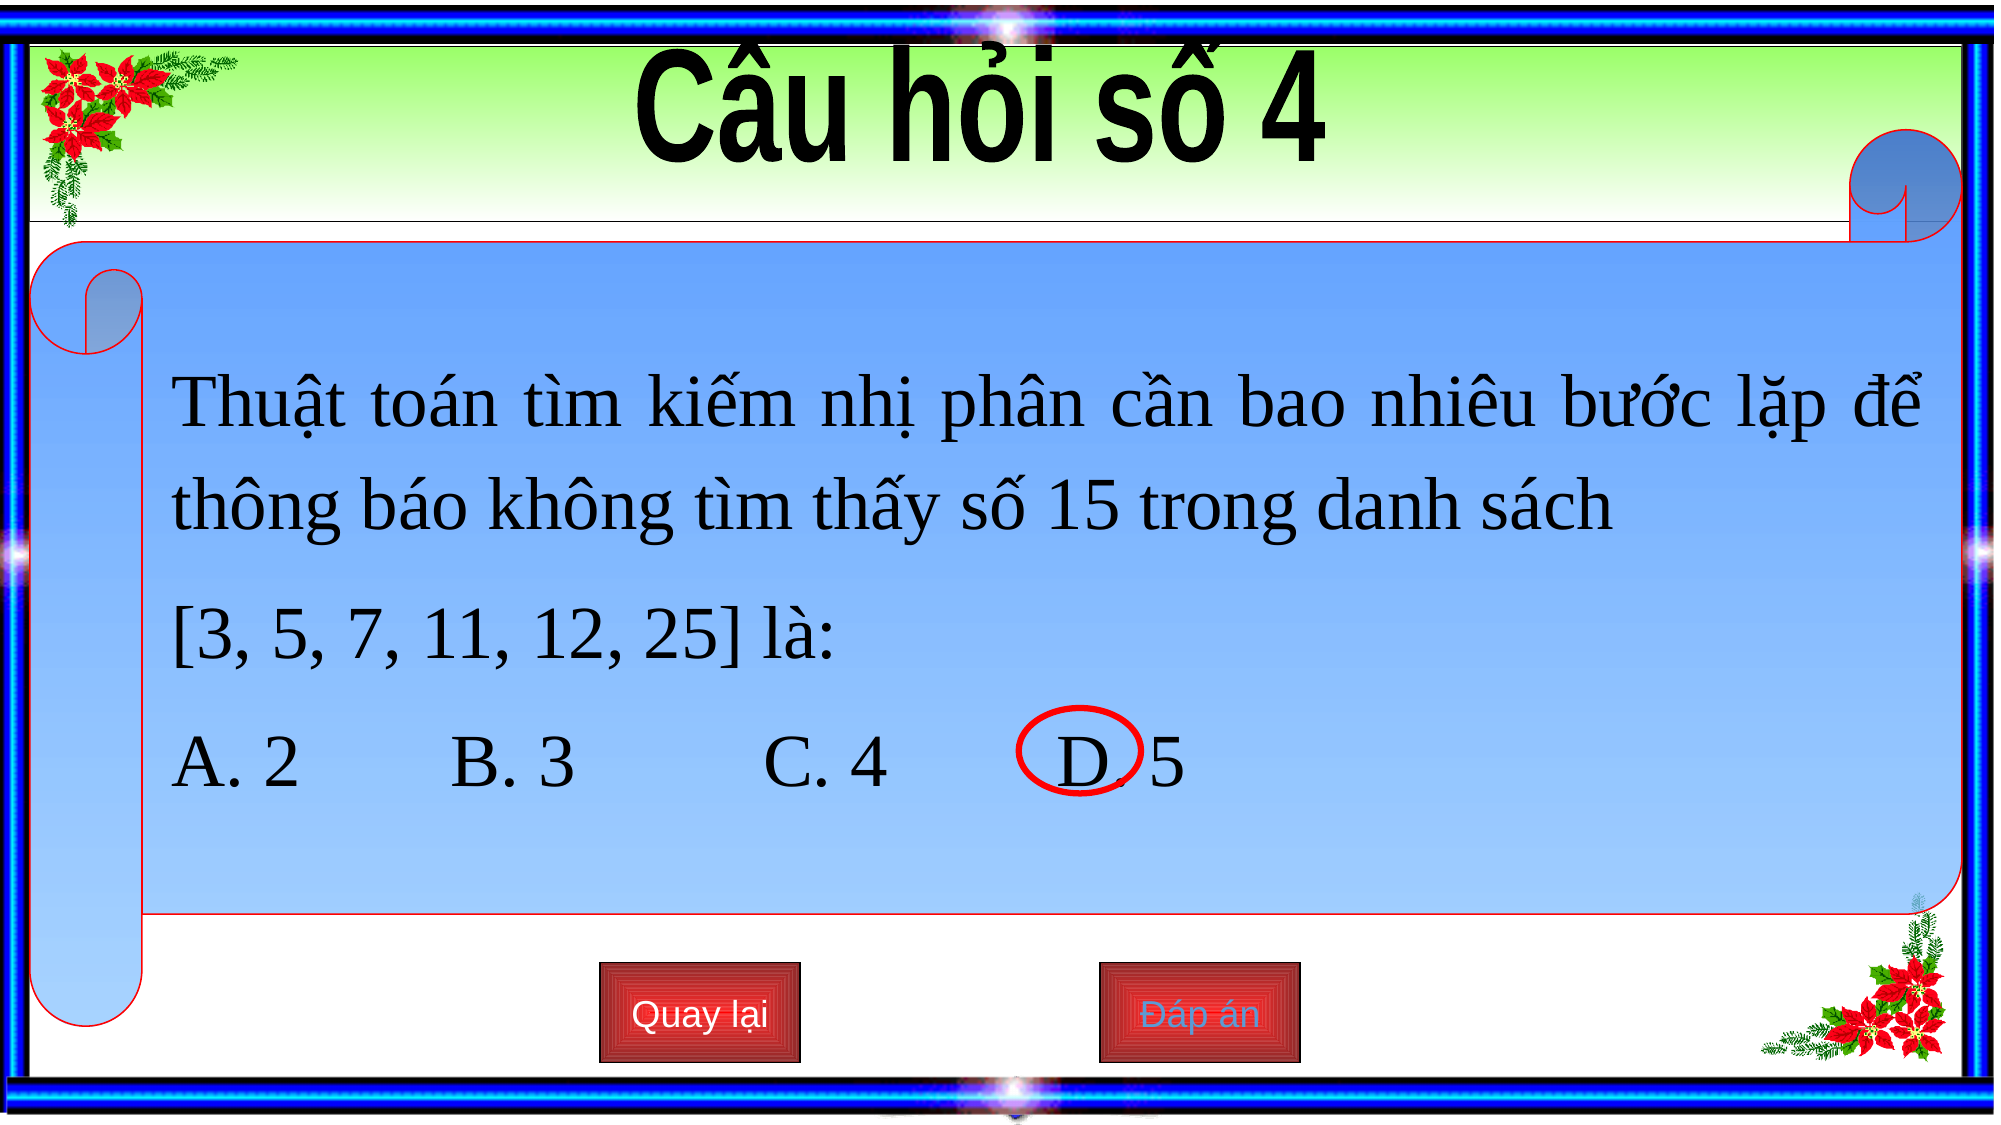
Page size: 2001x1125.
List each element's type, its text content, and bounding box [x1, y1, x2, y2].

picture [0, 5, 2000, 1125]
text_box Quay lại [600, 1027, 800, 1063]
text_box Đáp án [1100, 1027, 1300, 1063]
text_box [894, 46, 1961, 129]
text_box [30, 46, 893, 129]
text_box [29, 129, 1962, 1027]
